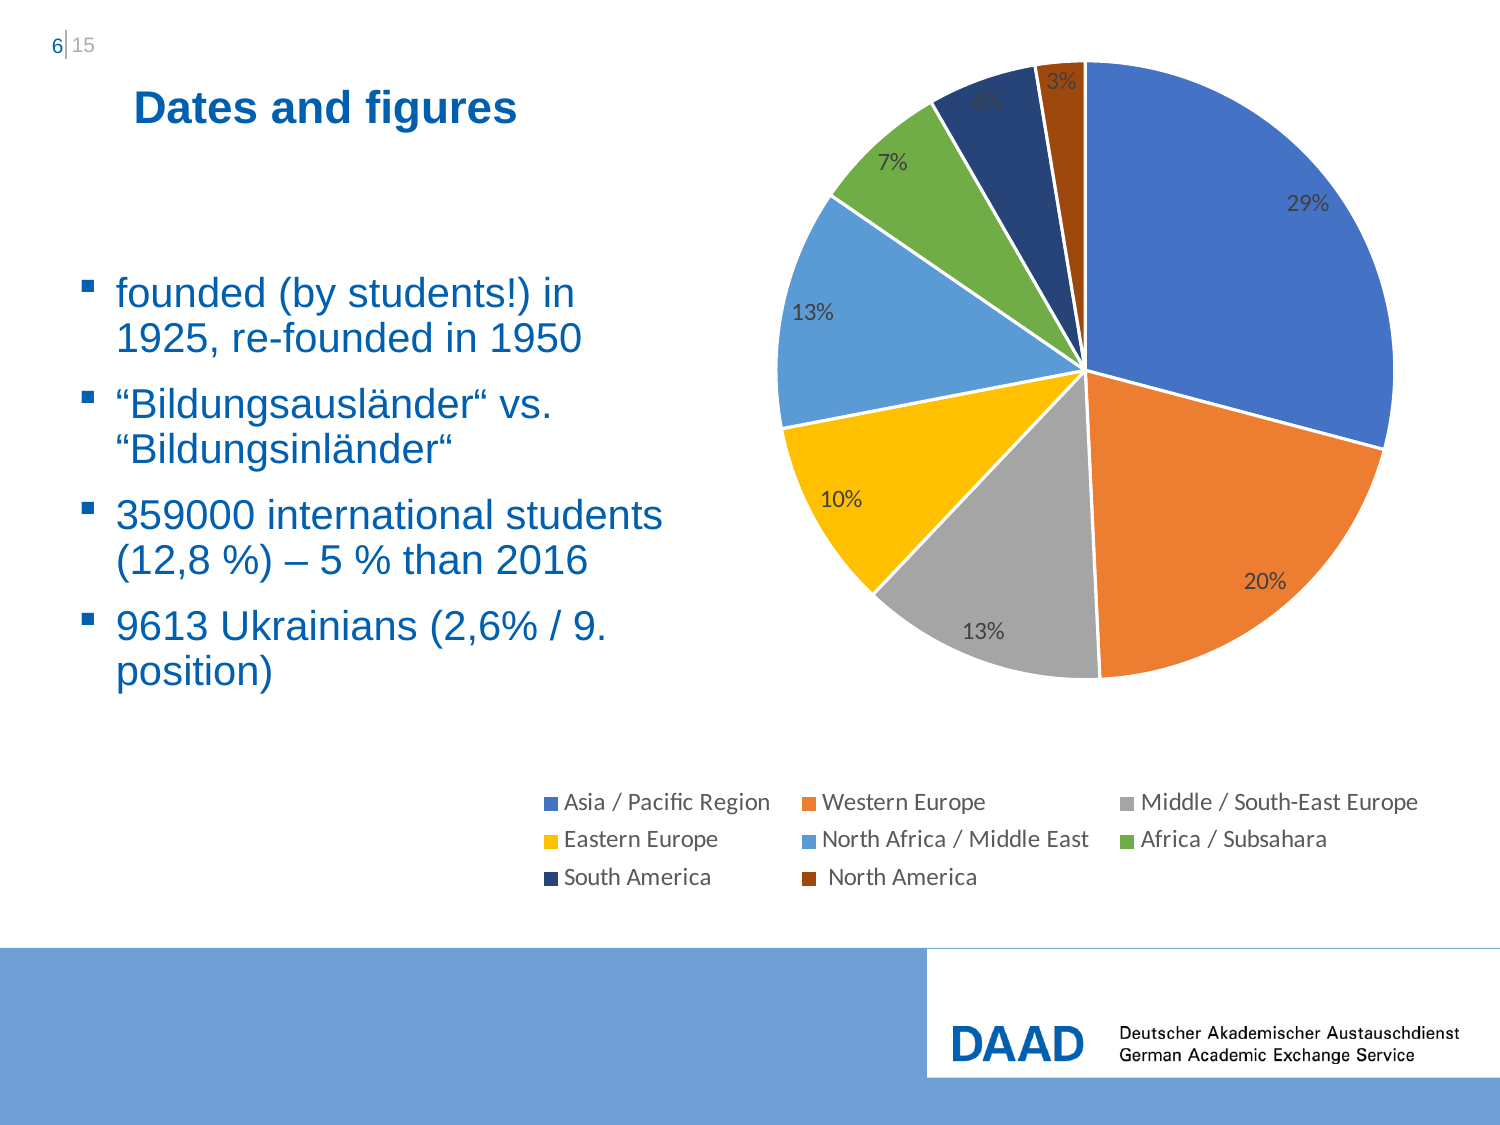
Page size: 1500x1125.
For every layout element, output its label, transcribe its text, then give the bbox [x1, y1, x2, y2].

chart [458, 30, 1500, 928]
text_box Dates and figures [118, 59, 458, 159]
list founded (by students!) in 1925, re-founded in 1950 “Bildungsausländer“ vs. “Bildungsinländer“ 359000 international students (12,8 %) – 5 % than 2016 9613 Ukrainians (2,6% / 9. position) [63, 263, 458, 755]
slide_number 6 [17, 30, 64, 60]
picture [953, 1026, 1459, 1064]
